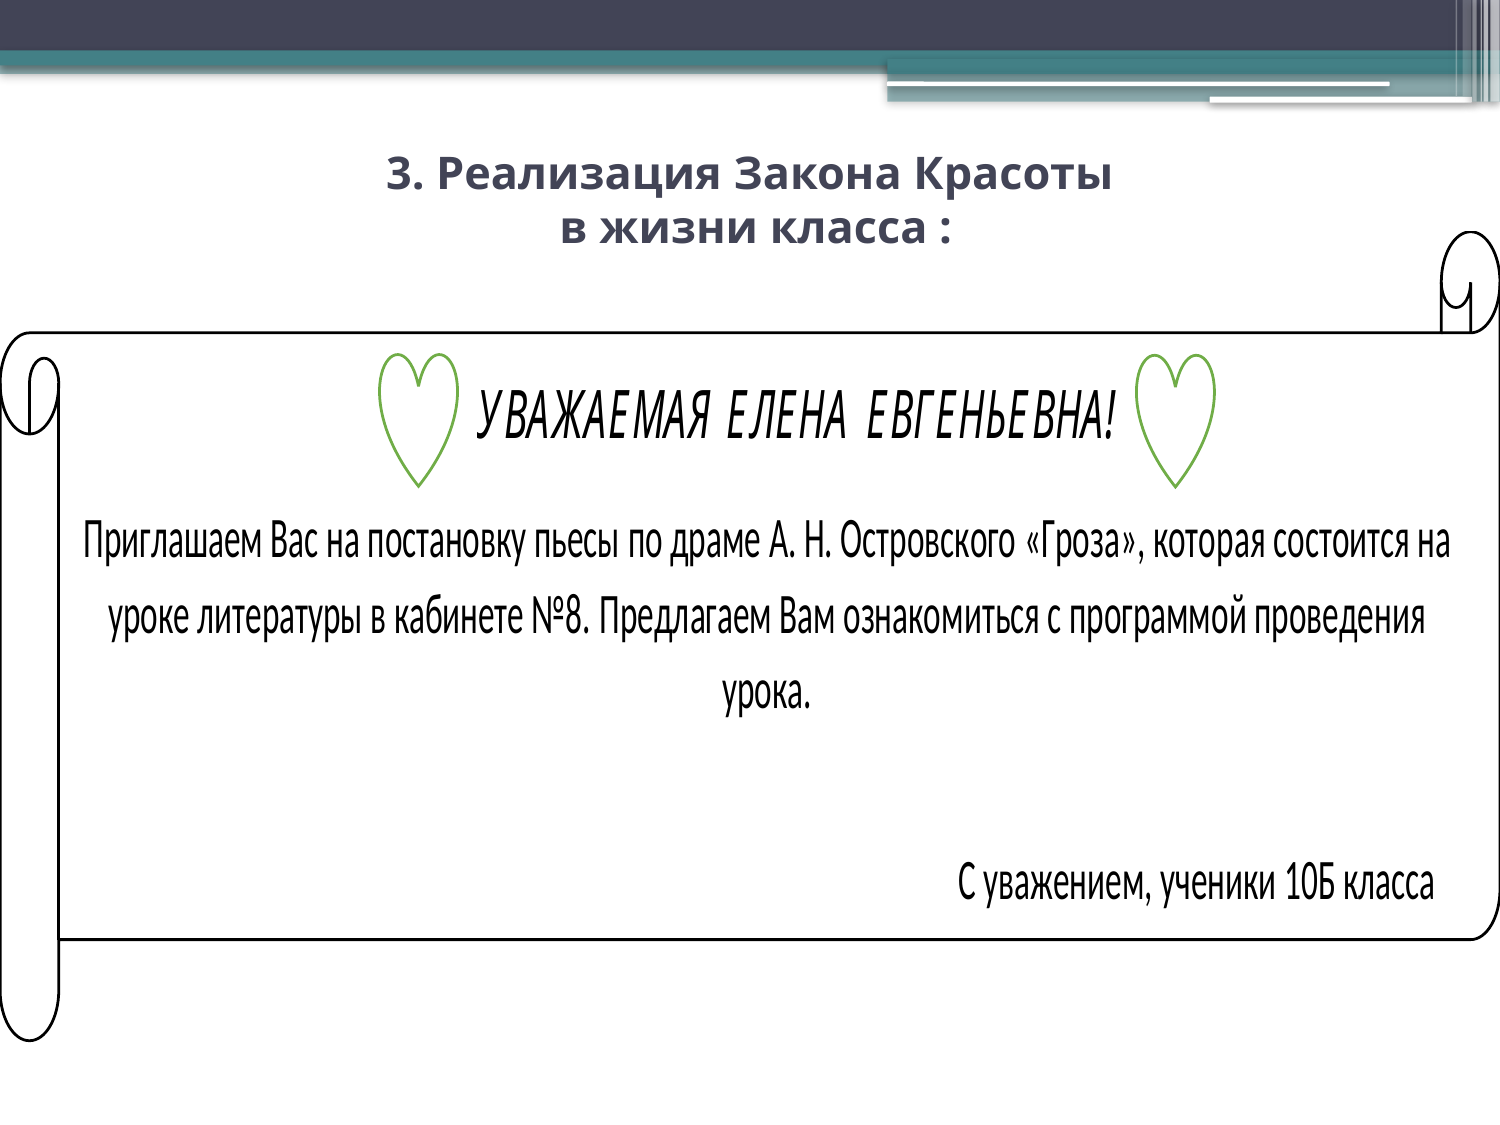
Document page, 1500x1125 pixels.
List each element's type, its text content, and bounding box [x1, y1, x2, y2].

title 3. Реализация Закона Красоты в жизни класса : [75, 137, 1425, 228]
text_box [0, 231, 1500, 1059]
